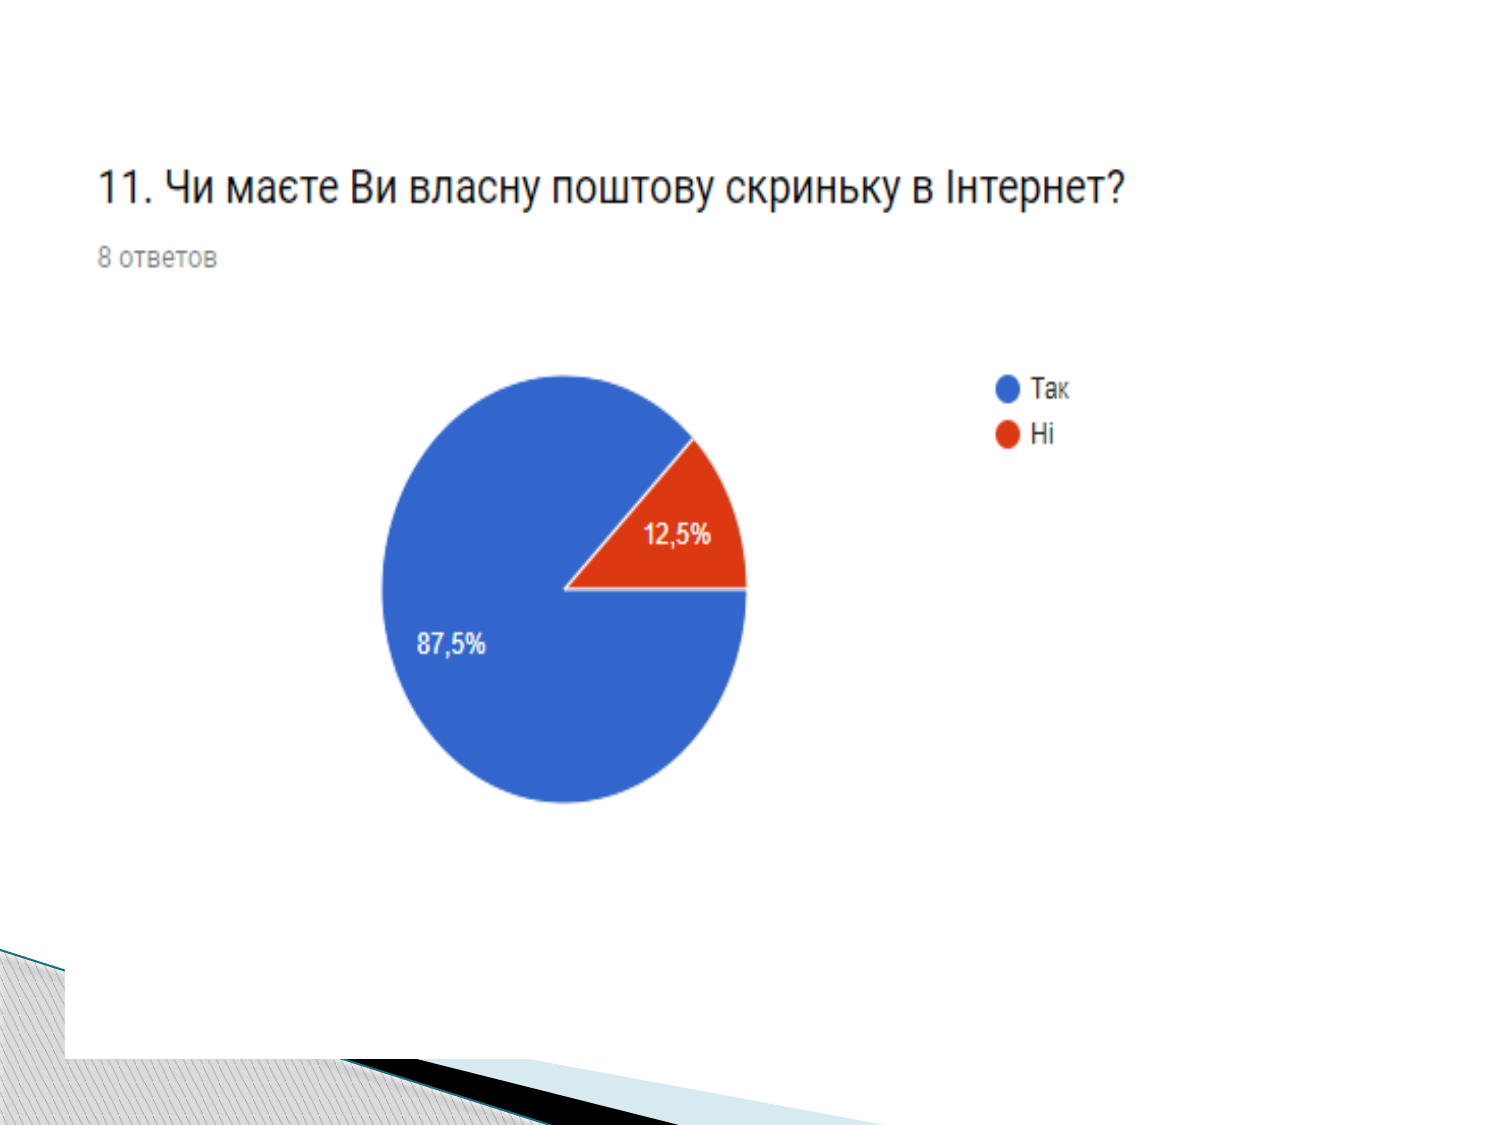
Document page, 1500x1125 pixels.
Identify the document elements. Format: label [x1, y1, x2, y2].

picture [64, 1, 1400, 1059]
